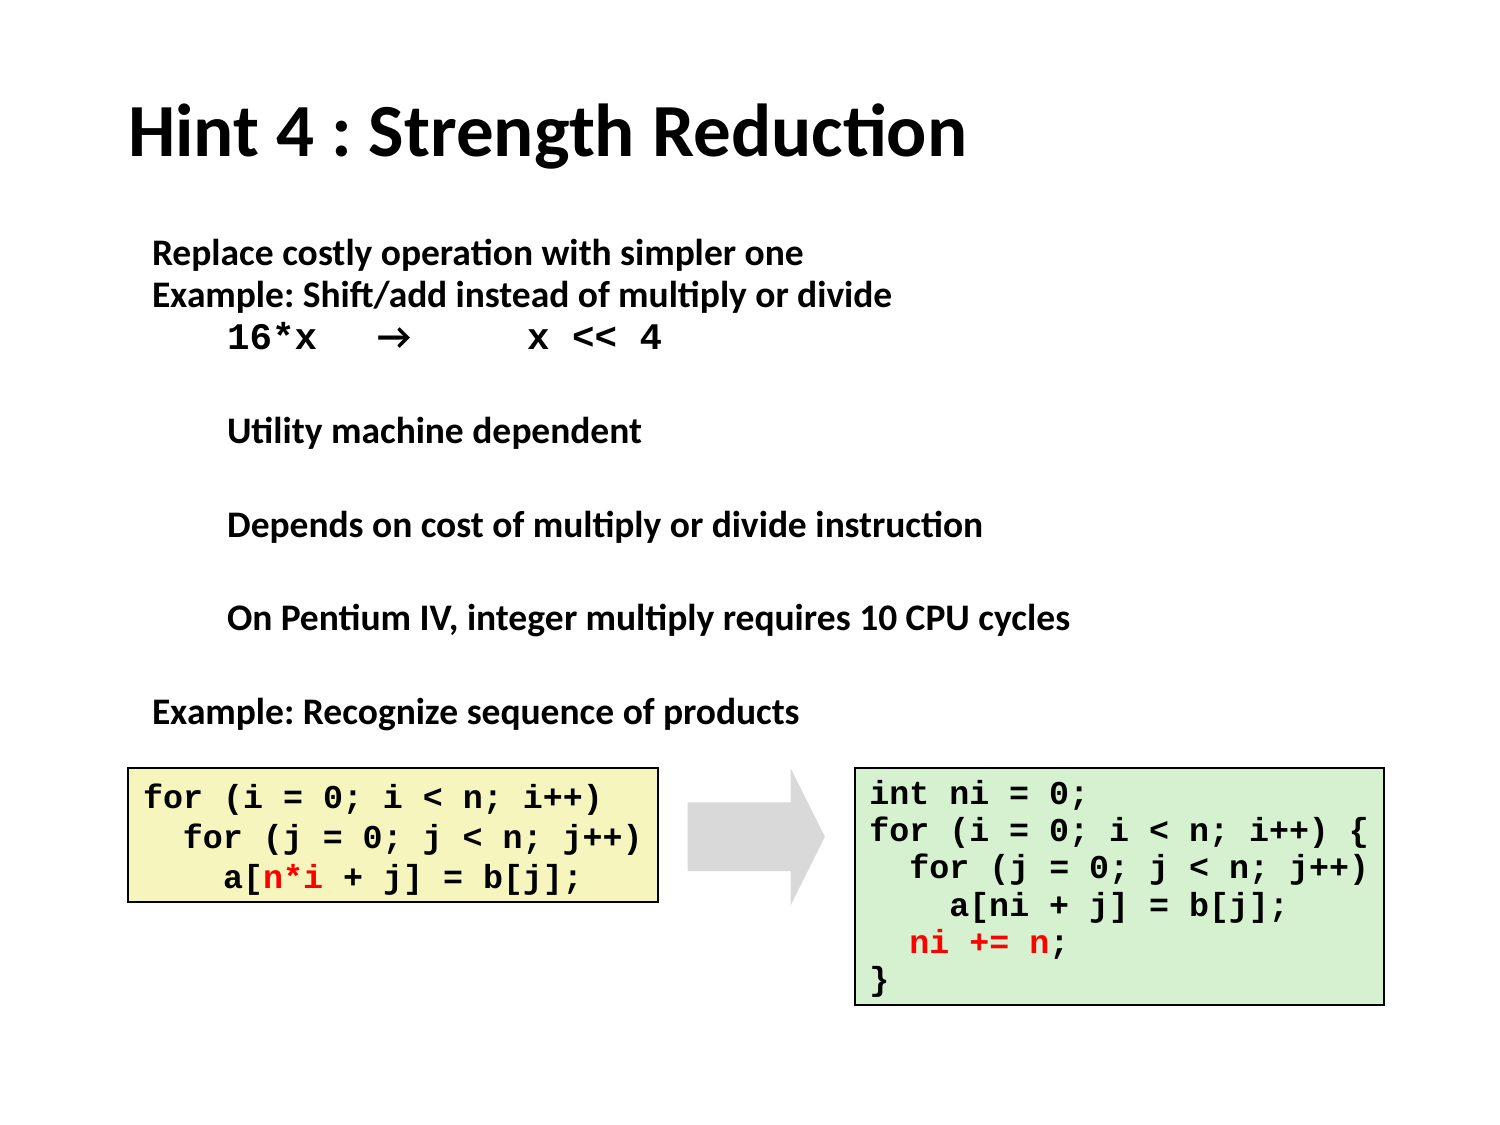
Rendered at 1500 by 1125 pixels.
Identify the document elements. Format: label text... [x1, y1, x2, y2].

list Replace costly operation with simpler one Example: Shift/add instead of multiply or divide 16*x → x << 4 Utility machine dependent Depends on cost of multiply or divide instruction On Pentium IV, integer multiply requires 10 CPU cycles Example: Recognize sequence of products [137, 225, 1500, 688]
text_box [687, 767, 825, 906]
text_box for (i = 0; i < n; i++) for (j = 0; j < n; j++) a[n*i + j] = b[j]; [128, 767, 658, 903]
title Hint 4 : Strength Reduction [113, 50, 1388, 213]
text_box int ni = 0; for (i = 0; i < n; i++) { for (j = 0; j < n; j++) a[ni + j] = b[j]; ni += n; } [854, 767, 1385, 1005]
